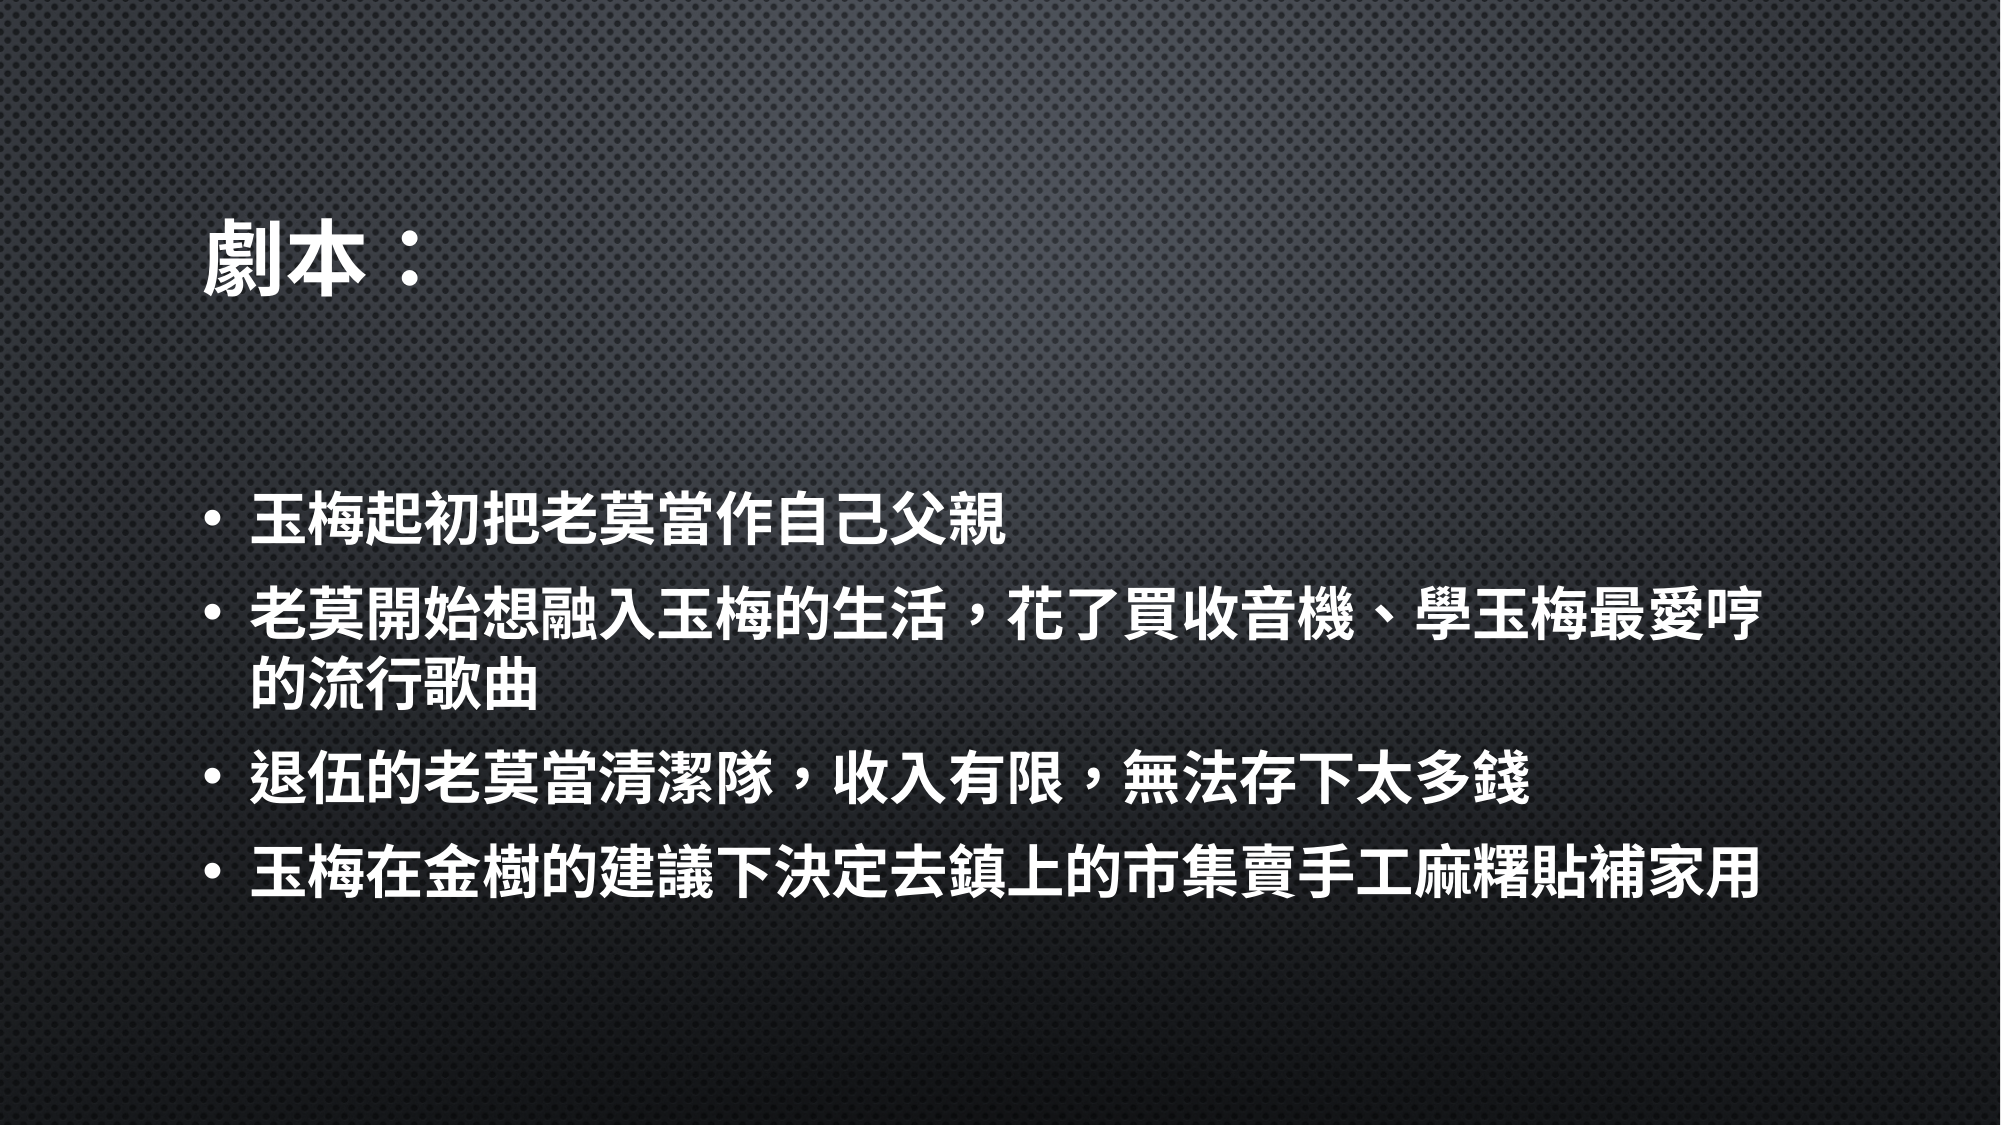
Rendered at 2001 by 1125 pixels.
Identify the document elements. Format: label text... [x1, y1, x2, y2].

title 劇本： [187, 99, 1813, 413]
list 玉梅起初把老莫當作自己父親 老莫開始想融入玉梅的生活，花了買收音機、學玉梅最愛哼的流行歌曲 退伍的老莫當清潔隊，收入有限，無法存下太多錢 玉梅在金樹的建議下決定去鎮上的市集賣手工麻糬貼補家用 [187, 437, 1813, 950]
